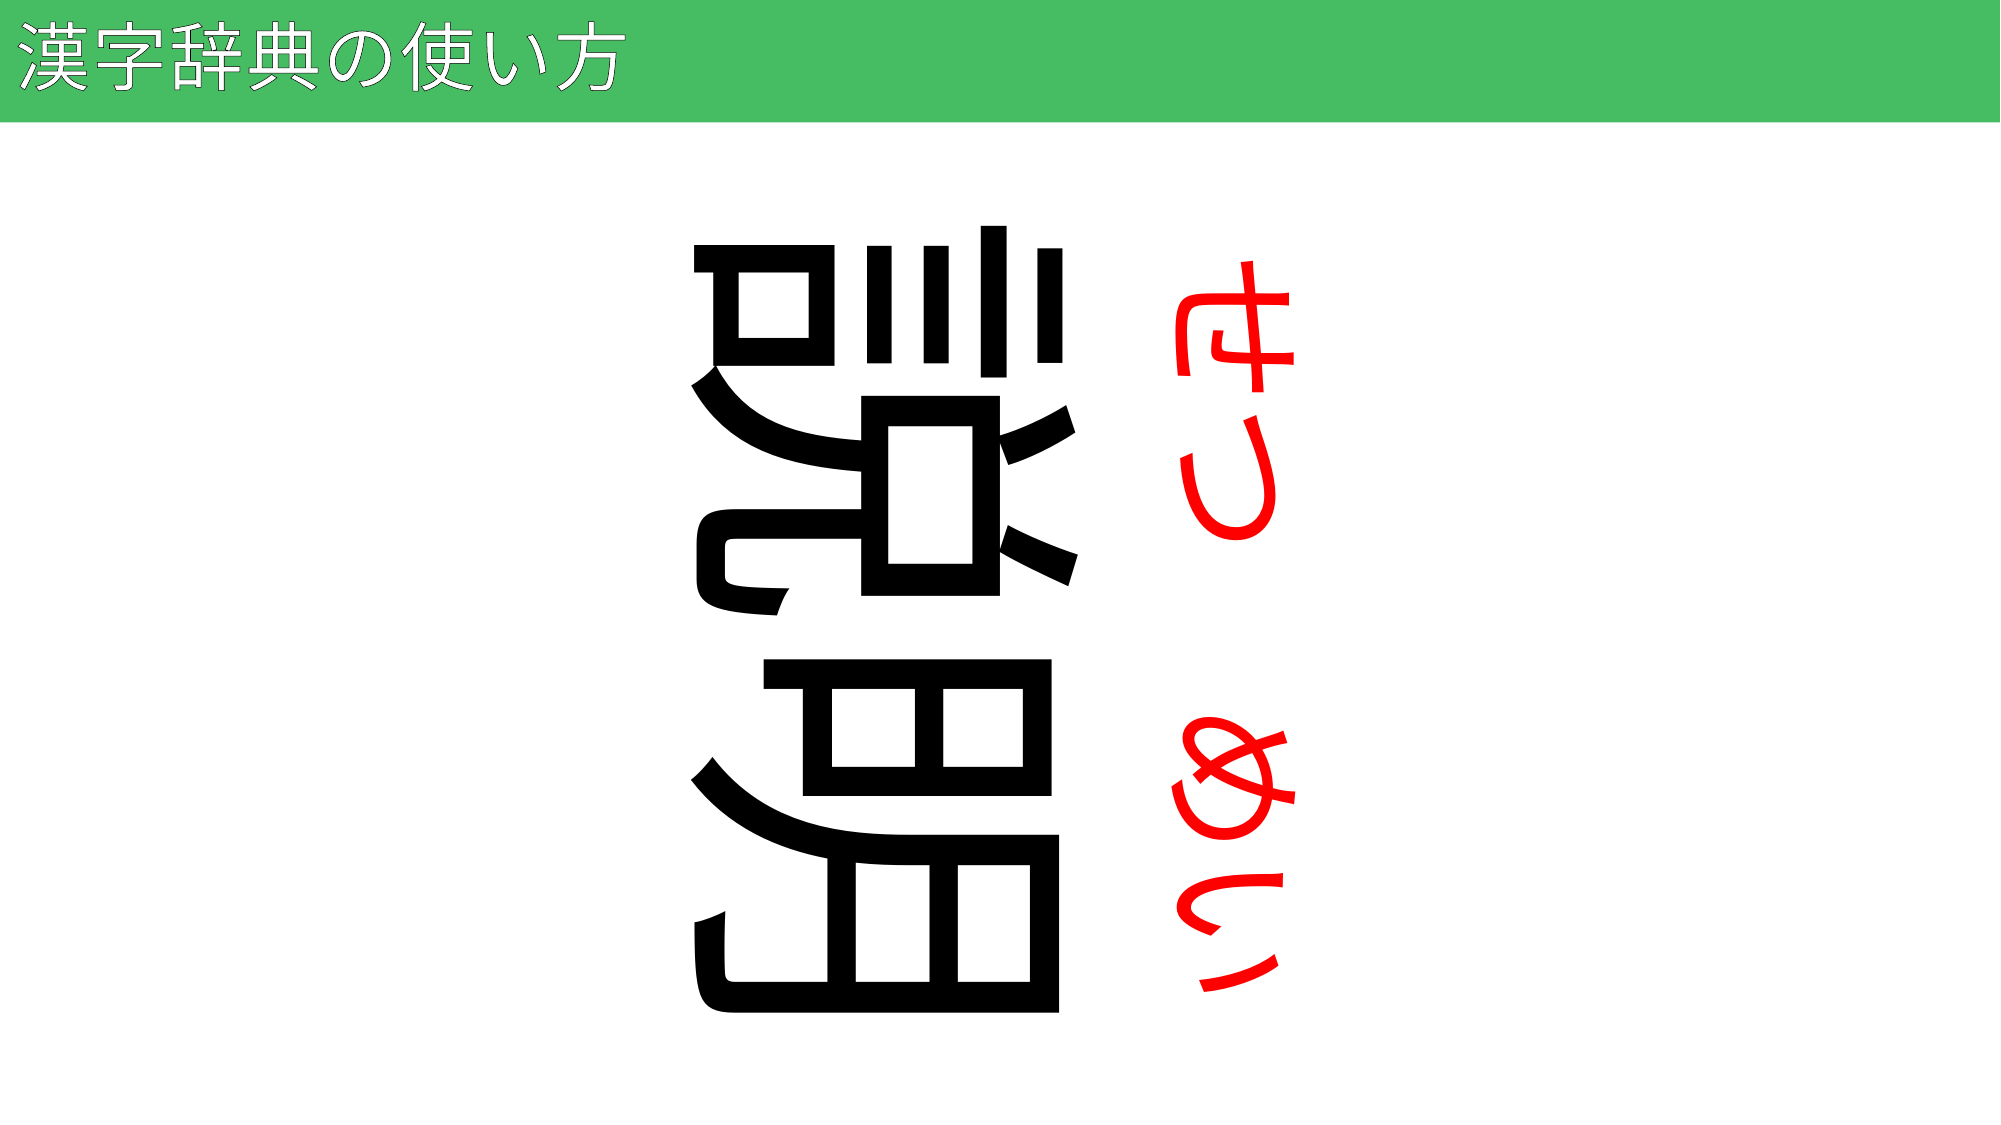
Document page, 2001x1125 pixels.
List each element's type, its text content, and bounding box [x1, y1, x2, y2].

slide_number 27 [1712, 0, 2000, 123]
text_box 説明 [616, 195, 1152, 1125]
text_box せつ めい [1124, 239, 1337, 1012]
title 漢字辞典の使い方 [0, 0, 1712, 123]
